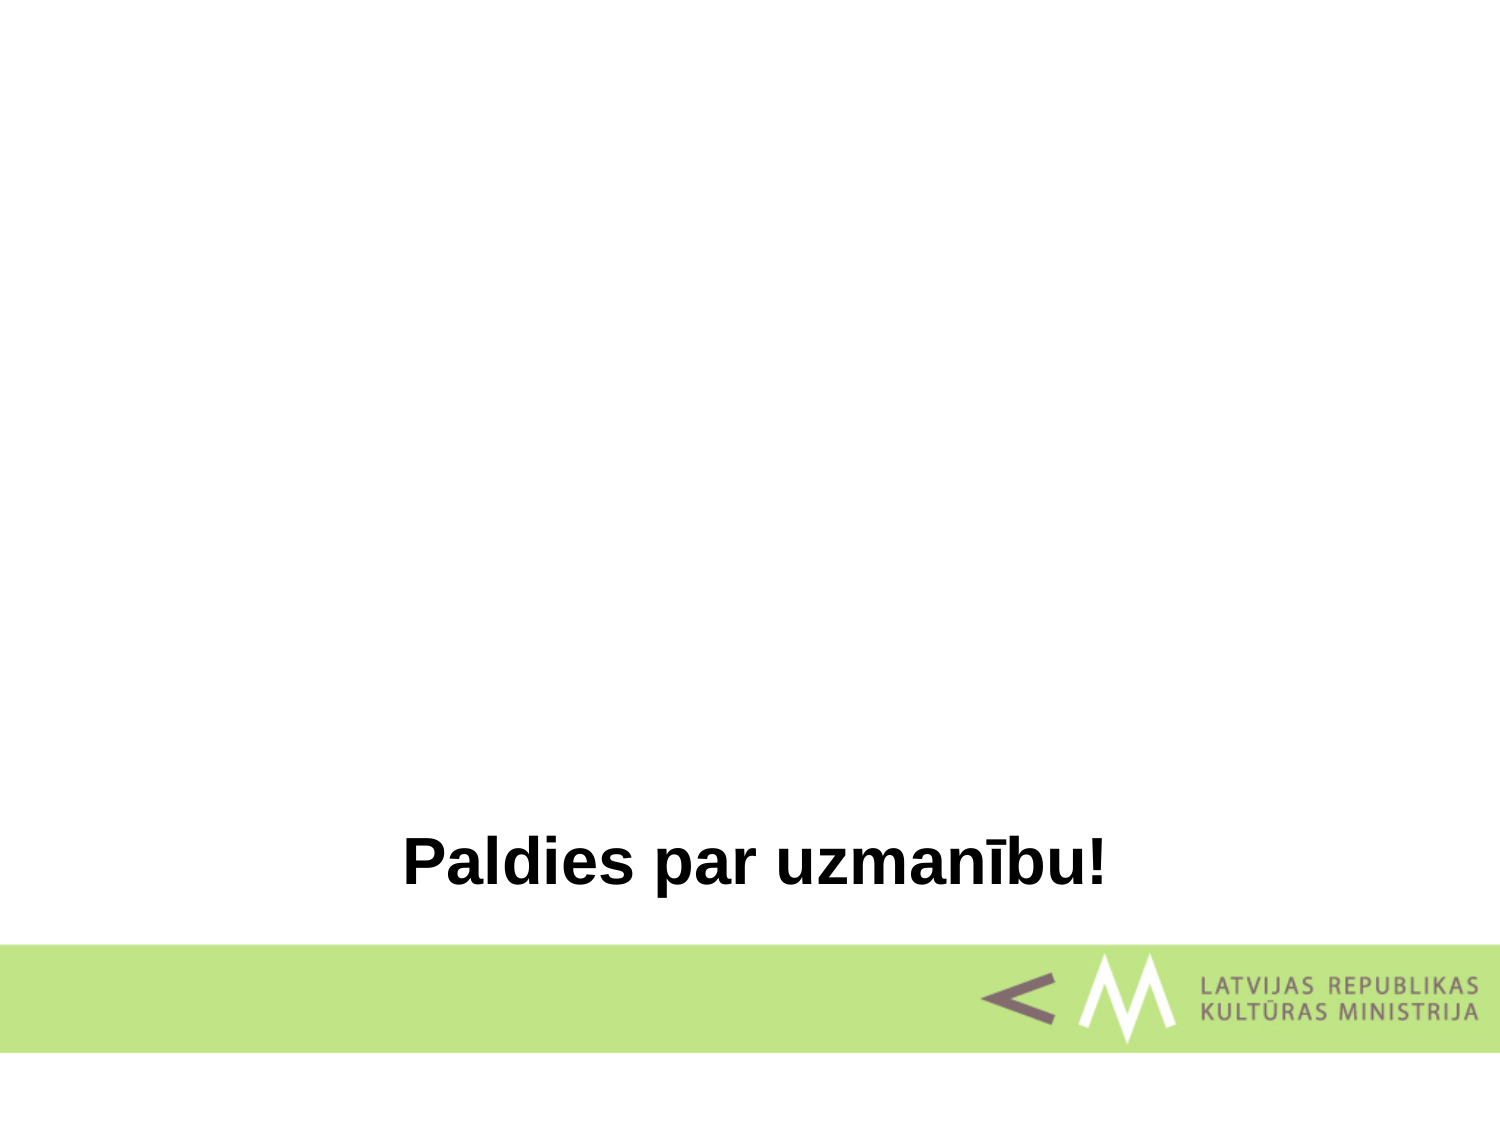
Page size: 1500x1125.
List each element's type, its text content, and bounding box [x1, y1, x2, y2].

title Paldies par uzmanību! [118, 810, 1394, 947]
picture [0, 0, 1500, 1125]
